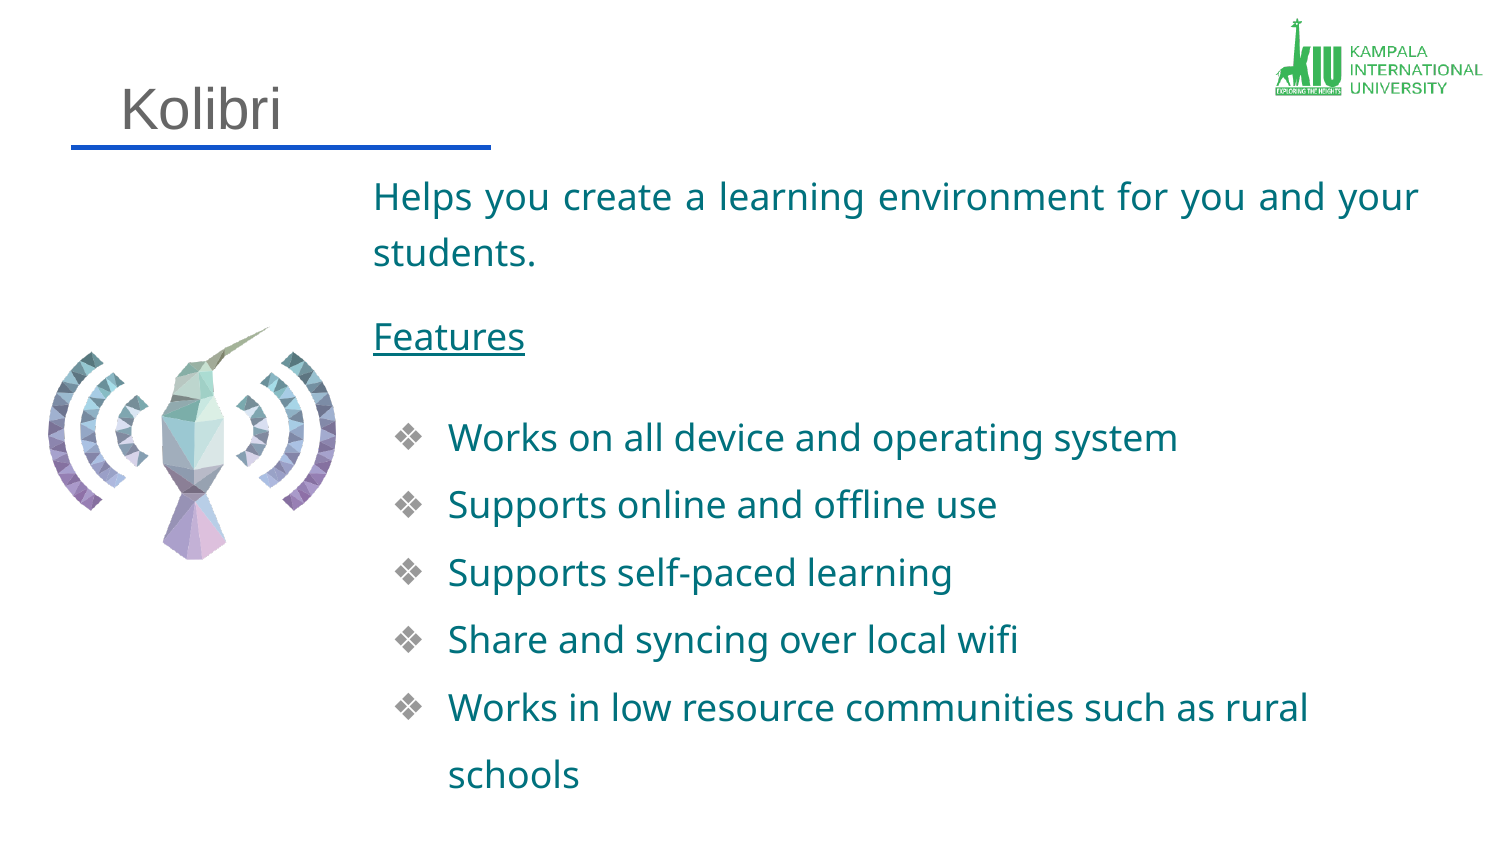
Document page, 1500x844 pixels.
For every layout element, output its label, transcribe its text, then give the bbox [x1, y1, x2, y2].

text_box Helps you create a learning environment for you and your students. Features Works on all device and operating system Supports online and offline use Supports self-paced learning Share and syncing over local wifi Works in low resource communities such as rural schools [357, 146, 1436, 823]
picture [1273, 16, 1483, 97]
text_box Kolibri [105, 56, 411, 145]
picture [48, 326, 336, 566]
